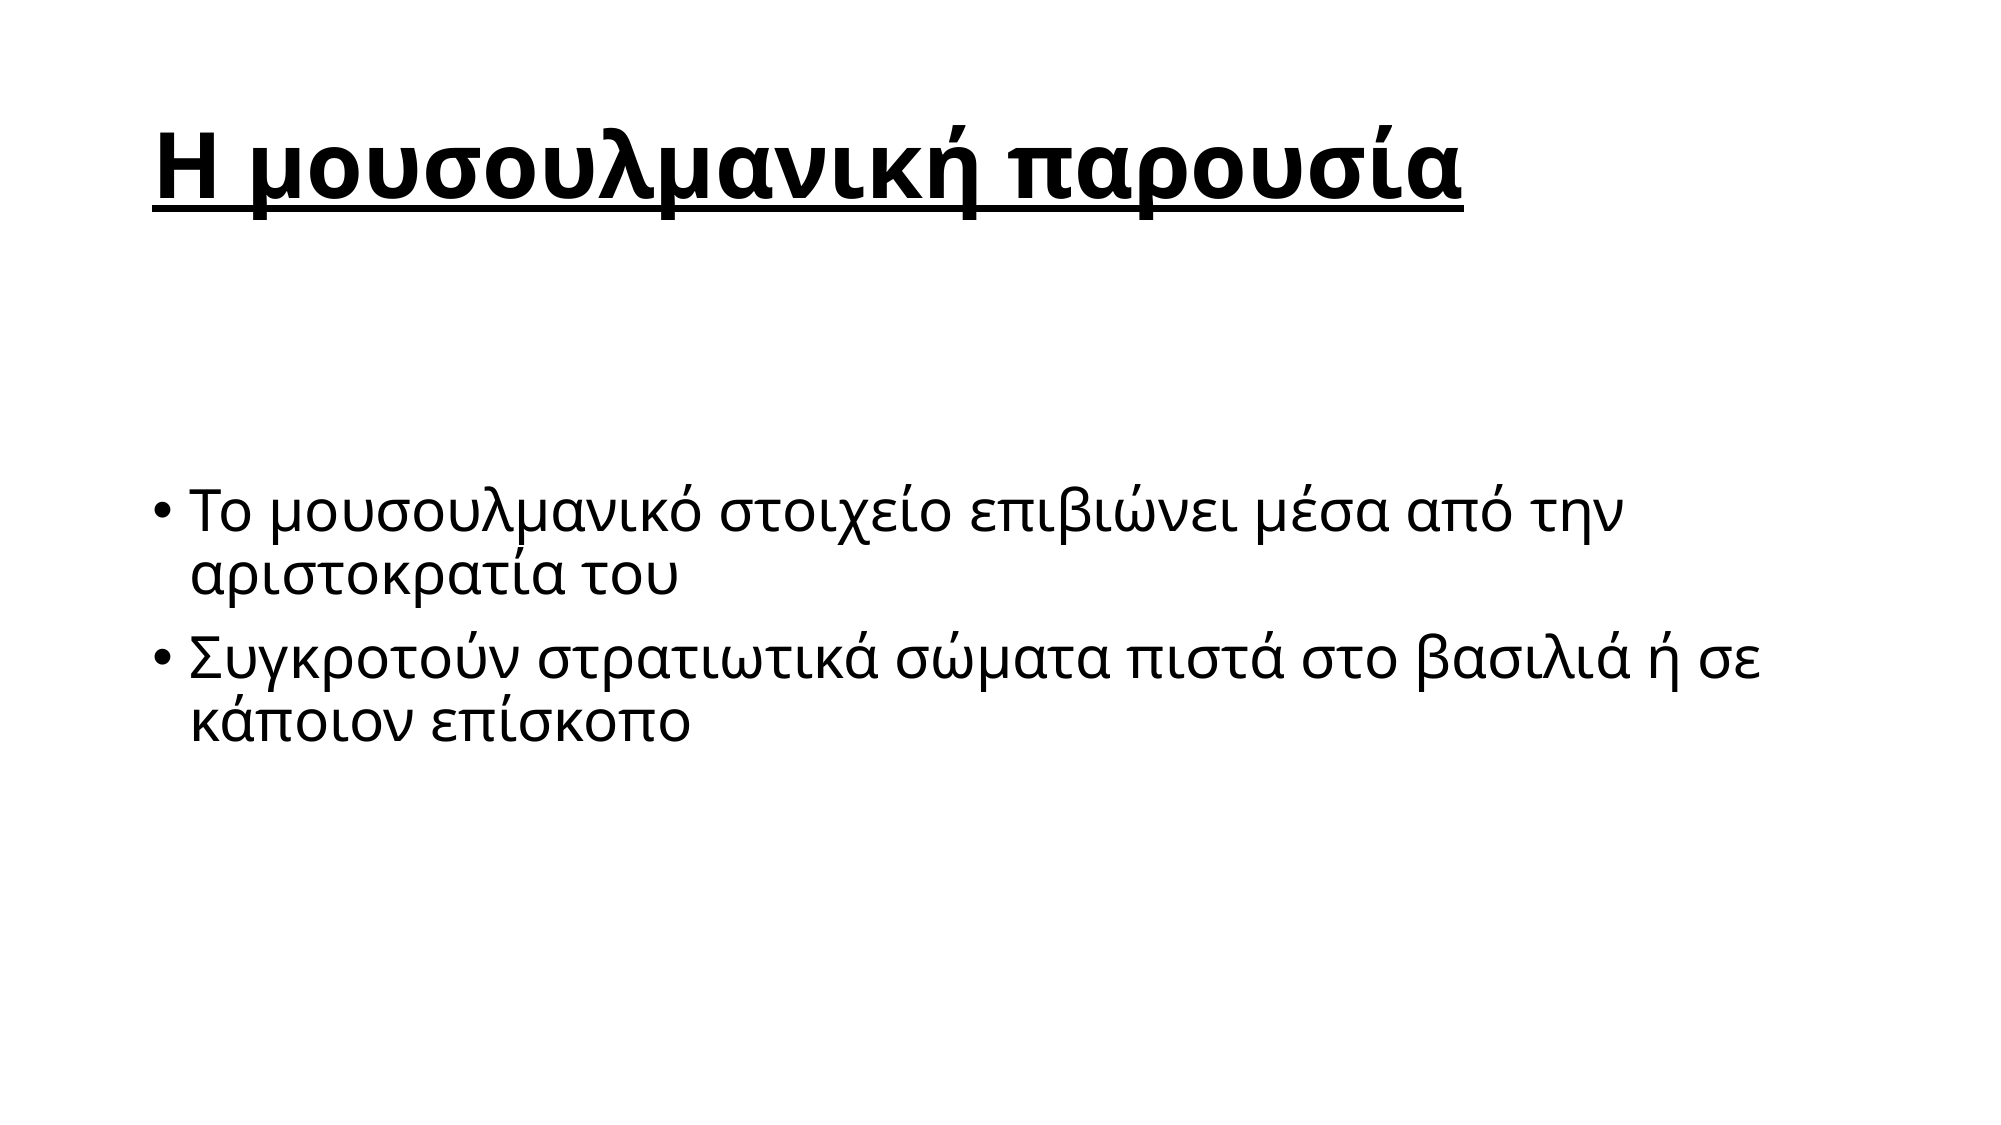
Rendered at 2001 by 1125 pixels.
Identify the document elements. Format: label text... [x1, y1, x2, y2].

list Το μουσουλμανικό στοιχείο επιβιώνει μέσα από την αριστοκρατία του Συγκροτούν στρατιωτικά σώματα πιστά στο βασιλιά ή σε κάποιον επίσκοπο [137, 299, 1863, 1014]
title Η μουσουλμανική παρουσία [137, 59, 1863, 278]
